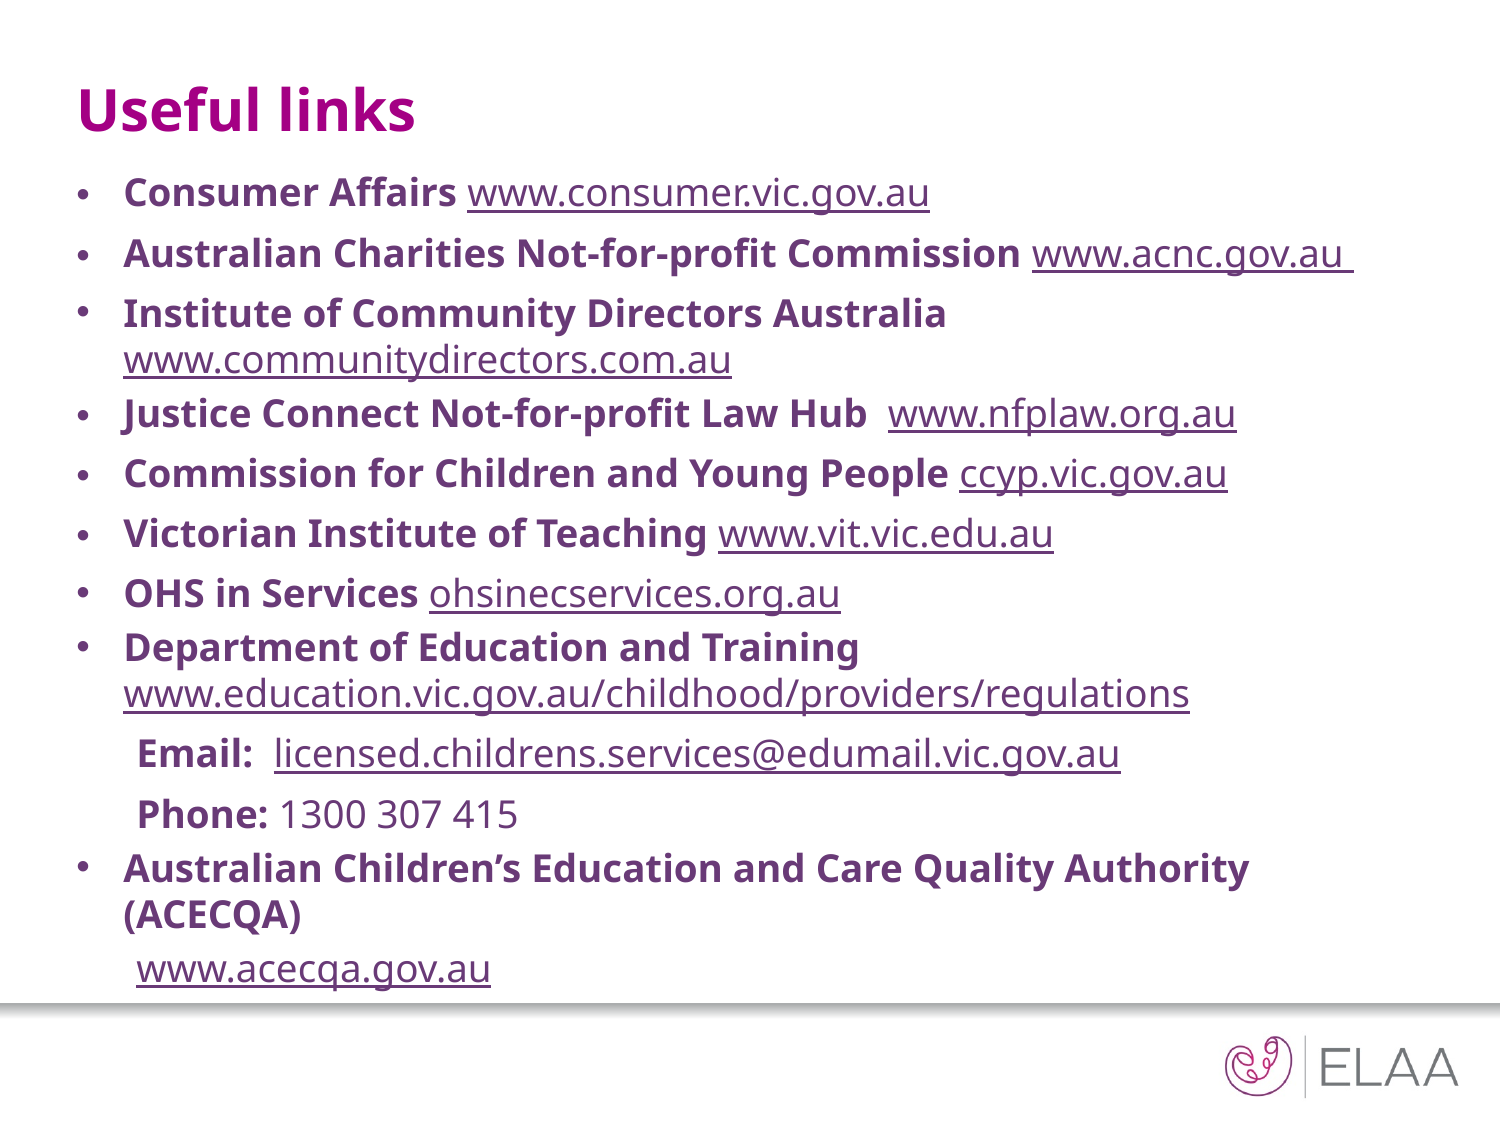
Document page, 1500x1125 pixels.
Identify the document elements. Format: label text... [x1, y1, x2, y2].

title Useful links [61, 54, 1438, 160]
list Consumer Affairs www.consumer.vic.gov.au Australian Charities Not-for-profit Commission www.acnc.gov.au Institute of Community Directors Australia www.communitydirectors.com.au Justice Connect Not-for-profit Law Hub www.nfplaw.org.au Commission for Children and Young People ccyp.vic.gov.au Victorian Institute of Teaching www.vit.vic.edu.au OHS in Services ohsinecservices.org.au Department of Education and Training www.education.vic.gov.au/childhood/providers/regulations Email: licensed.childrens.services@edumail.vic.gov.au Phone: 1300 307 415 Australian Children’s Education and Care Quality Authority (ACECQA) www.acecqa.gov.au [61, 160, 1438, 1005]
picture [1208, 1031, 1475, 1114]
